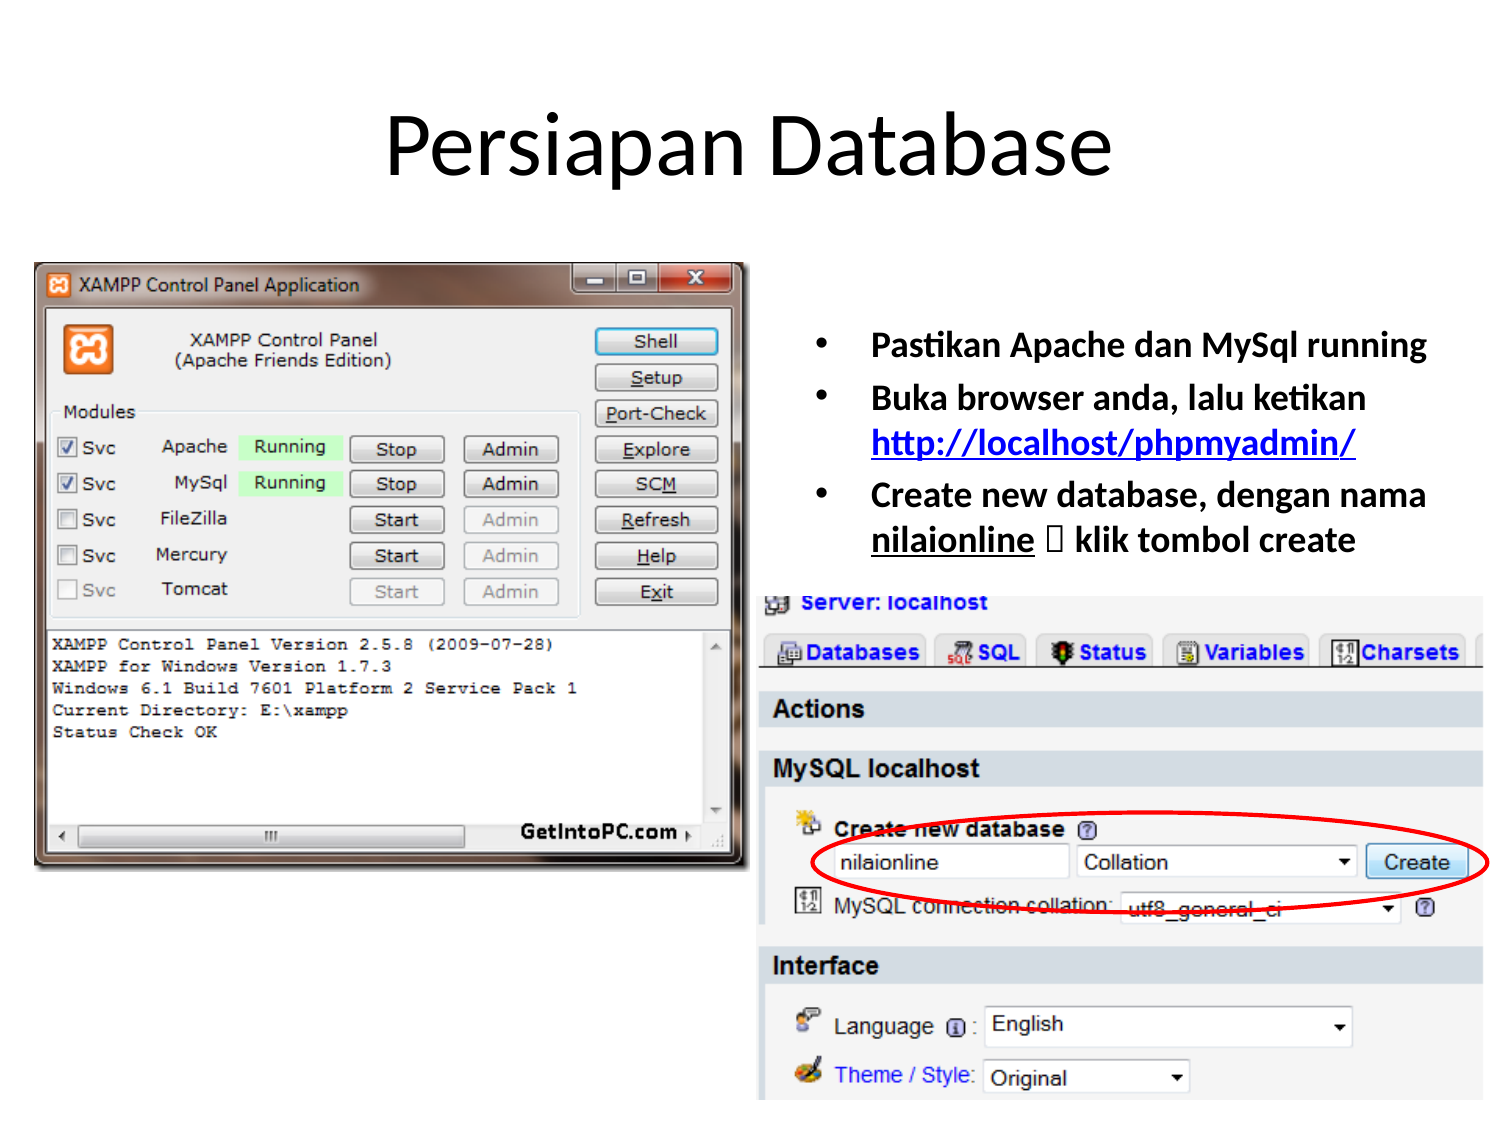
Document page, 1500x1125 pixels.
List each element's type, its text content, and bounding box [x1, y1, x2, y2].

text_box Pastikan Apache dan MySql running Buka browser anda, lalu ketikan http://localhost/phpmyadmin/ Create new database, dengan nama nilaionline  klik tombol create [799, 312, 1475, 588]
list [34, 262, 751, 873]
title Persiapan Database [75, 45, 1425, 233]
picture [755, 596, 1488, 1101]
